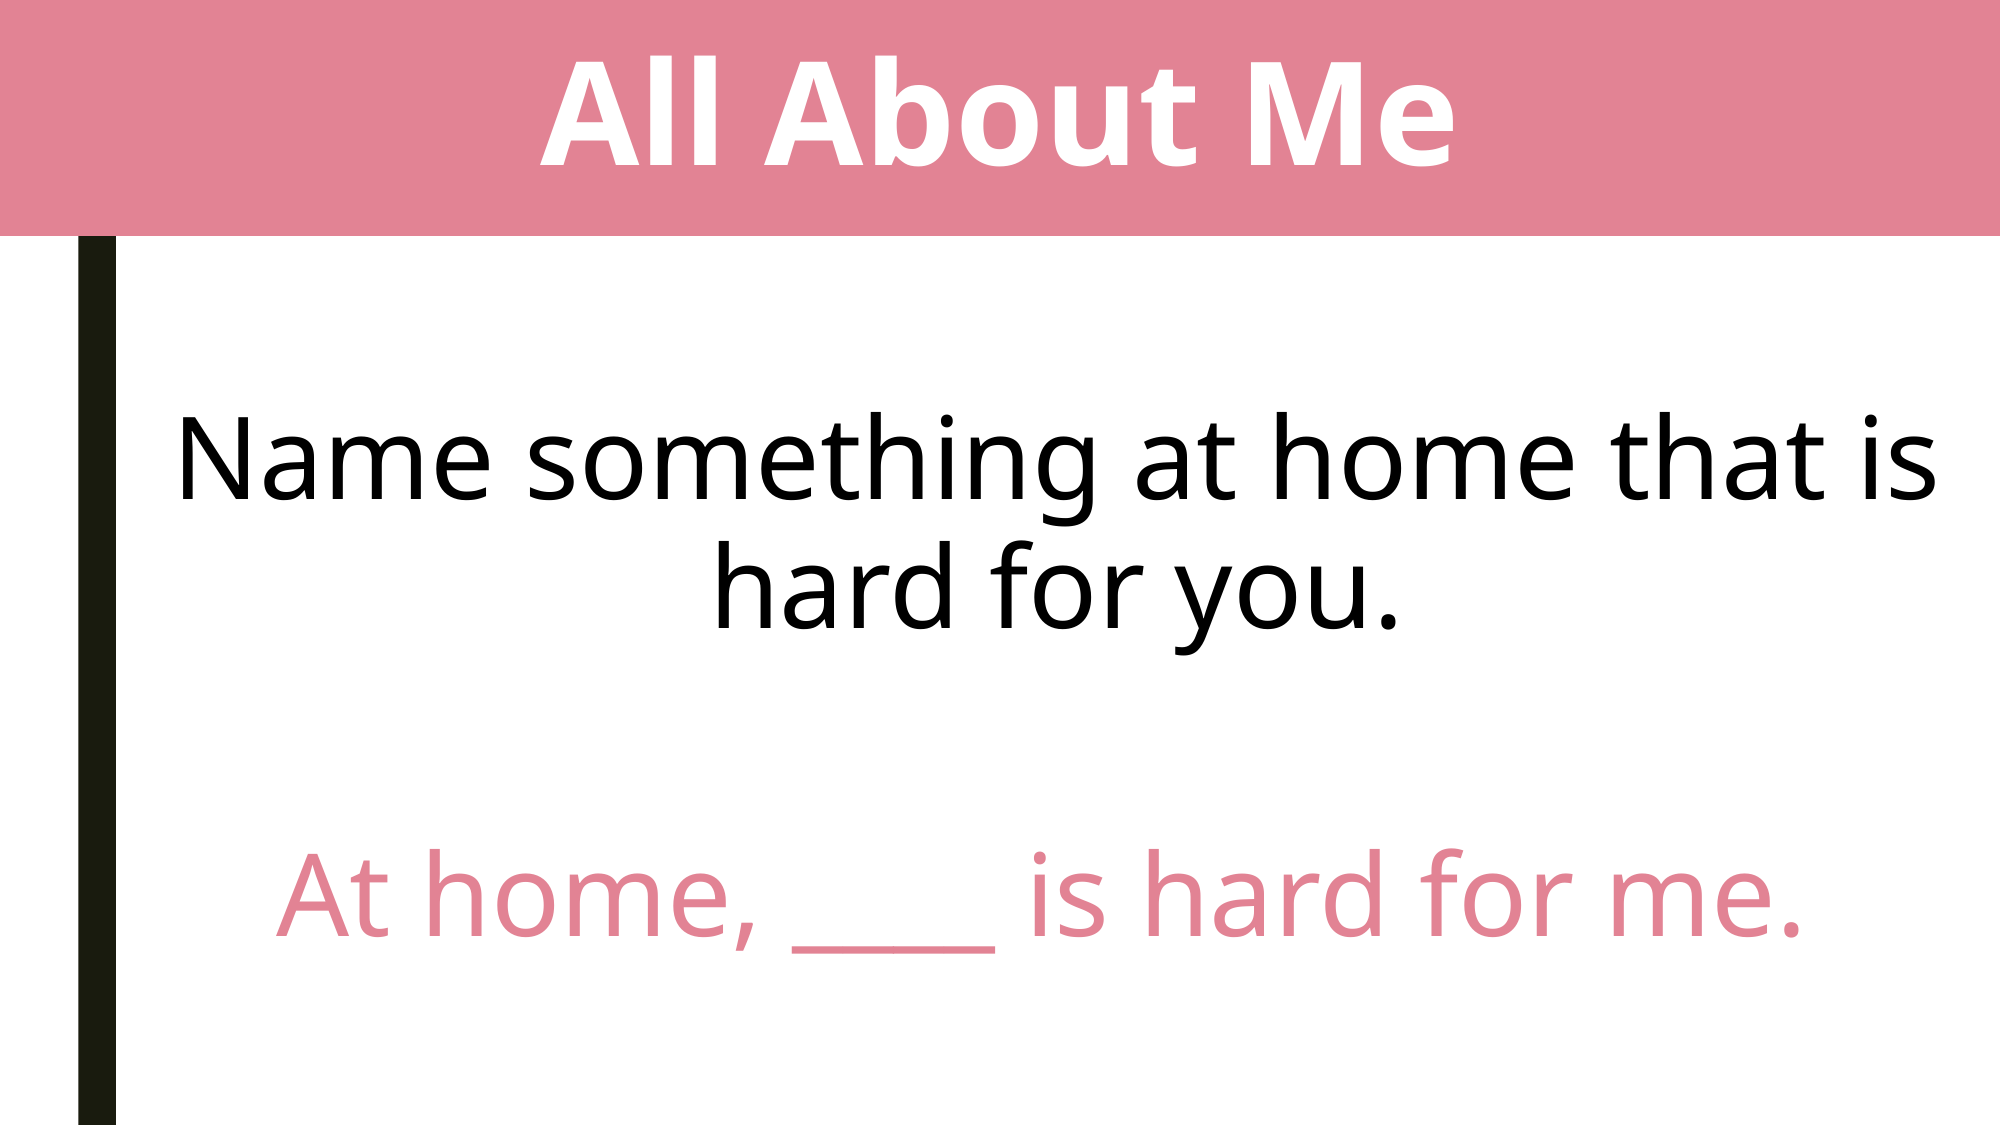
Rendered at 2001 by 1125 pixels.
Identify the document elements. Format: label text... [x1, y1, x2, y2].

title All About Me [178, 35, 1822, 205]
text_box [0, 0, 2000, 236]
list Name something at home that is hard for you. At home, ____ is hard for me. [113, 236, 2000, 1125]
